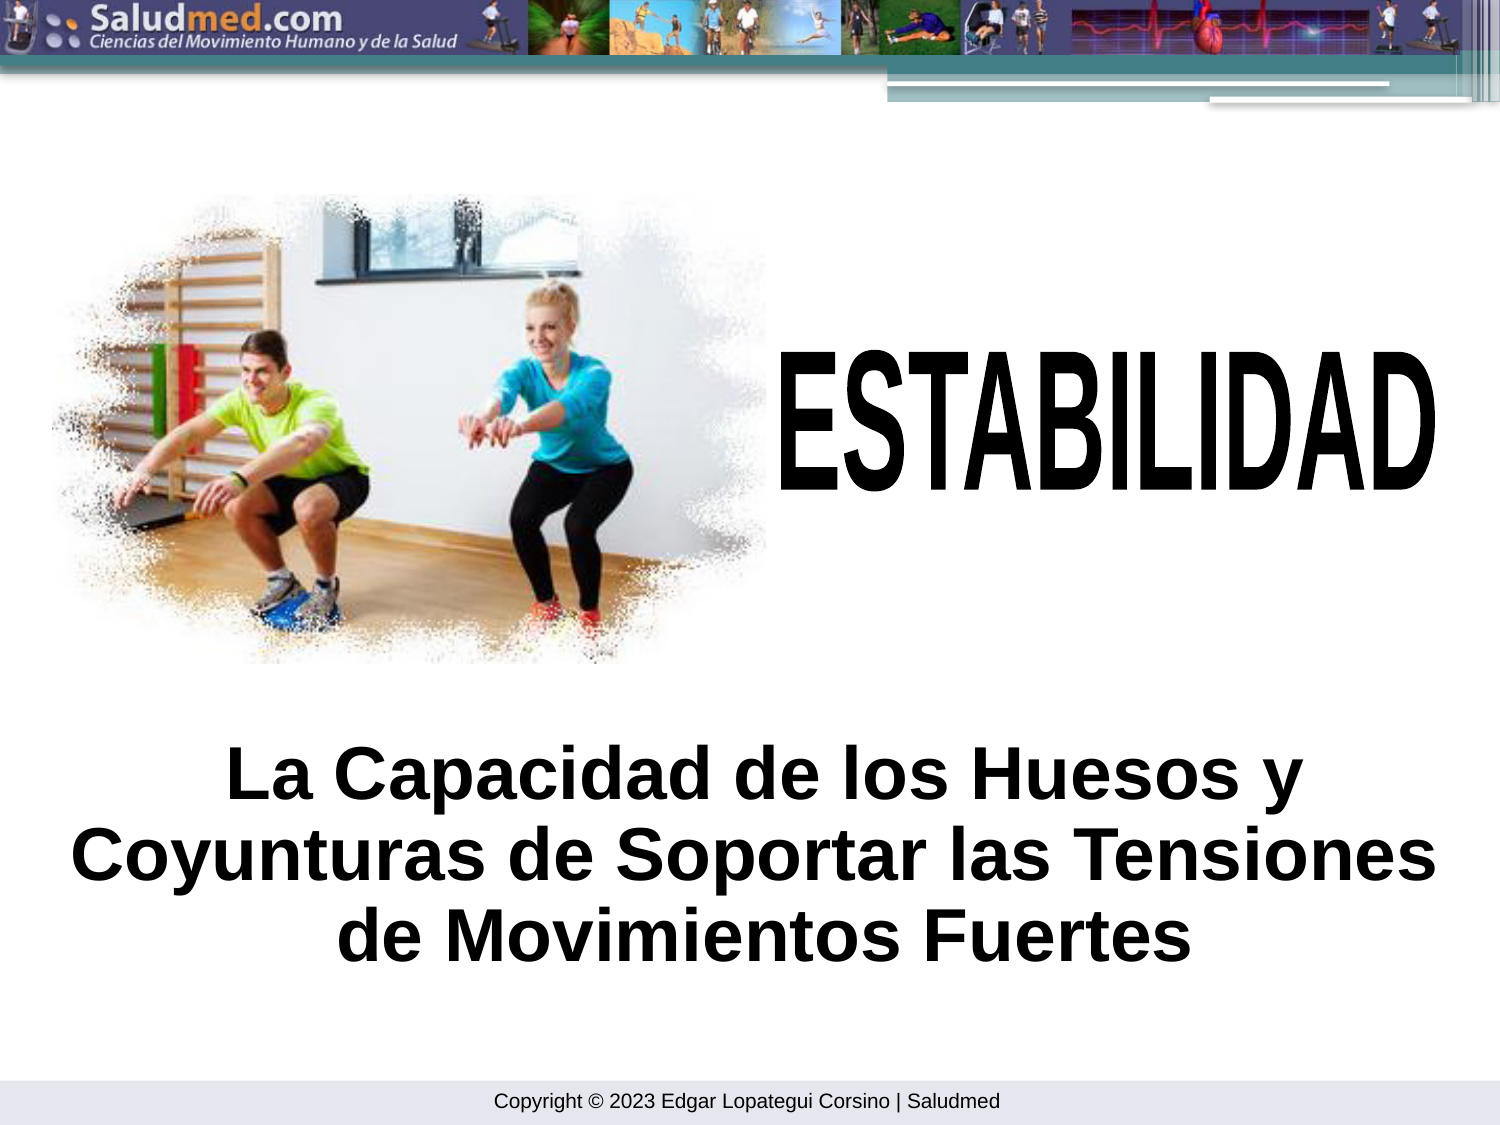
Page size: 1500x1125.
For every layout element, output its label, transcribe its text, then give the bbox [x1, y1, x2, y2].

picture [0, 0, 1460, 55]
picture [52, 194, 766, 664]
text_box La Capacidad de los Huesos y Coyunturas de Soportar las Tensiones de Movimientos Fuertes [55, 727, 1476, 985]
